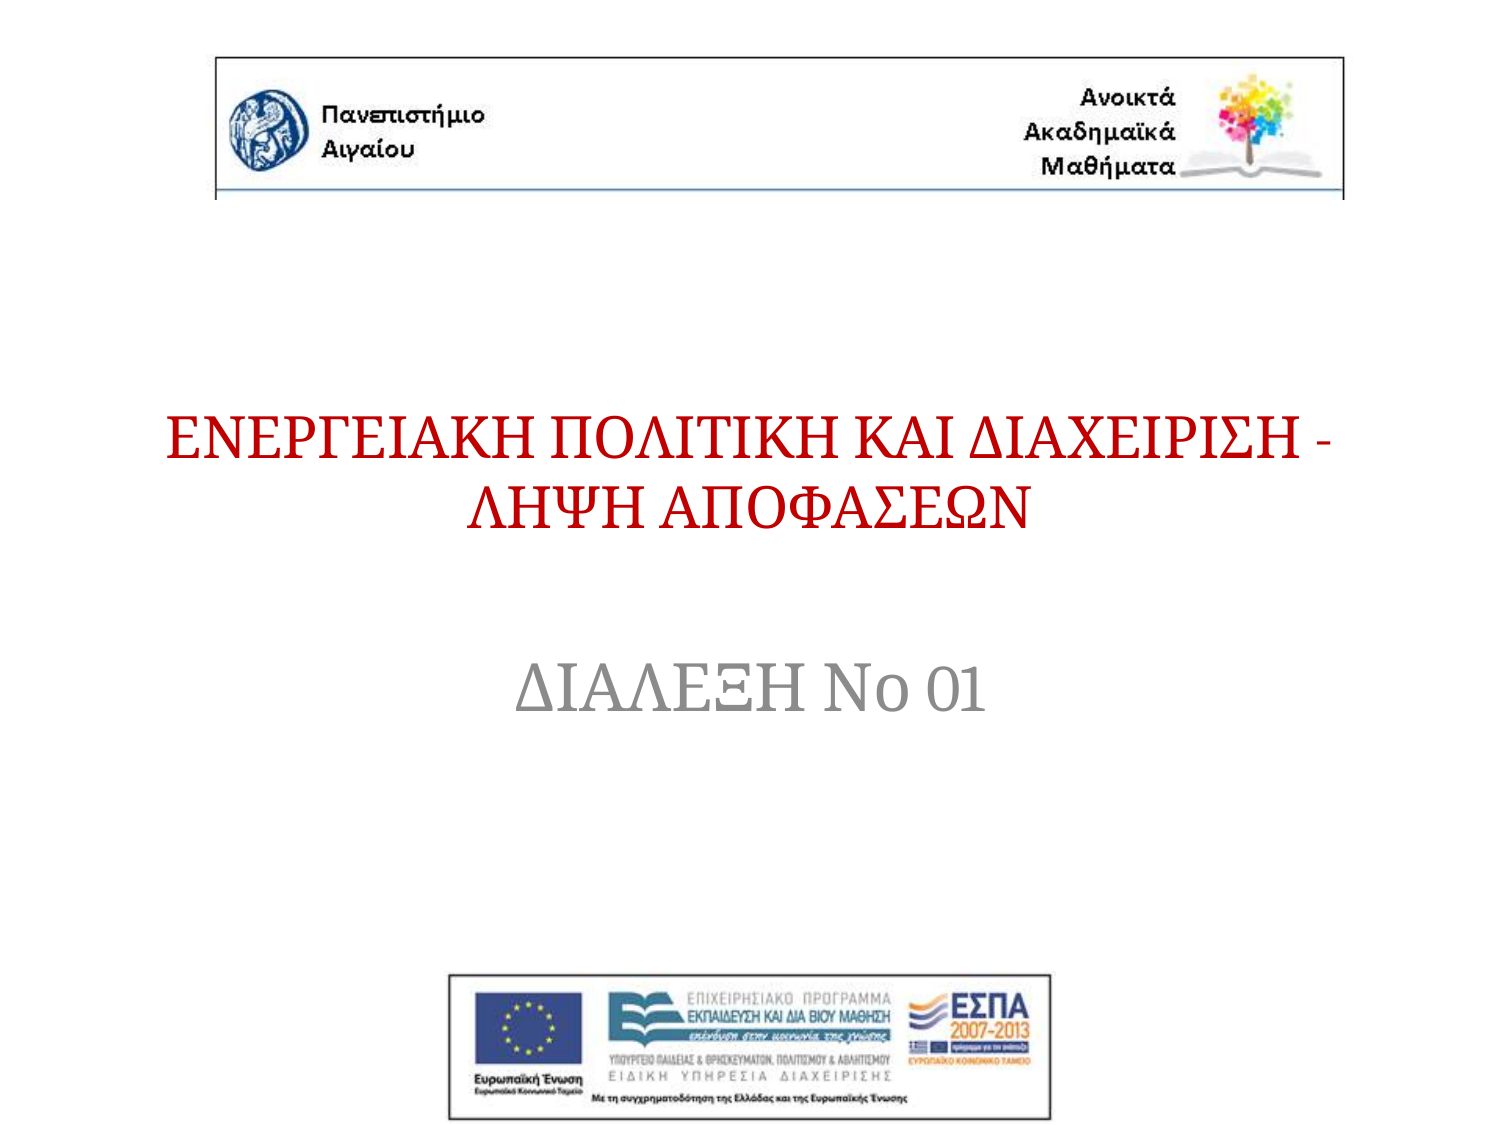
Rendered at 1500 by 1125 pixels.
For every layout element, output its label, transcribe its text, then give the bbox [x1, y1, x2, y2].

picture [444, 970, 1056, 1125]
title ΕΝΕΡΓΕΙΑΚΗ ΠΟΛΙΤΙΚΗ ΚΑΙ ΔΙΑΧΕΙΡΙΣΗ - ΛΗΨΗ ΑΠΟΦΑΣΕΩΝ [112, 349, 1388, 591]
subtitle ΔΙΑΛΕΞΗ Νο 01 [225, 637, 1275, 925]
picture [206, 54, 1354, 201]
